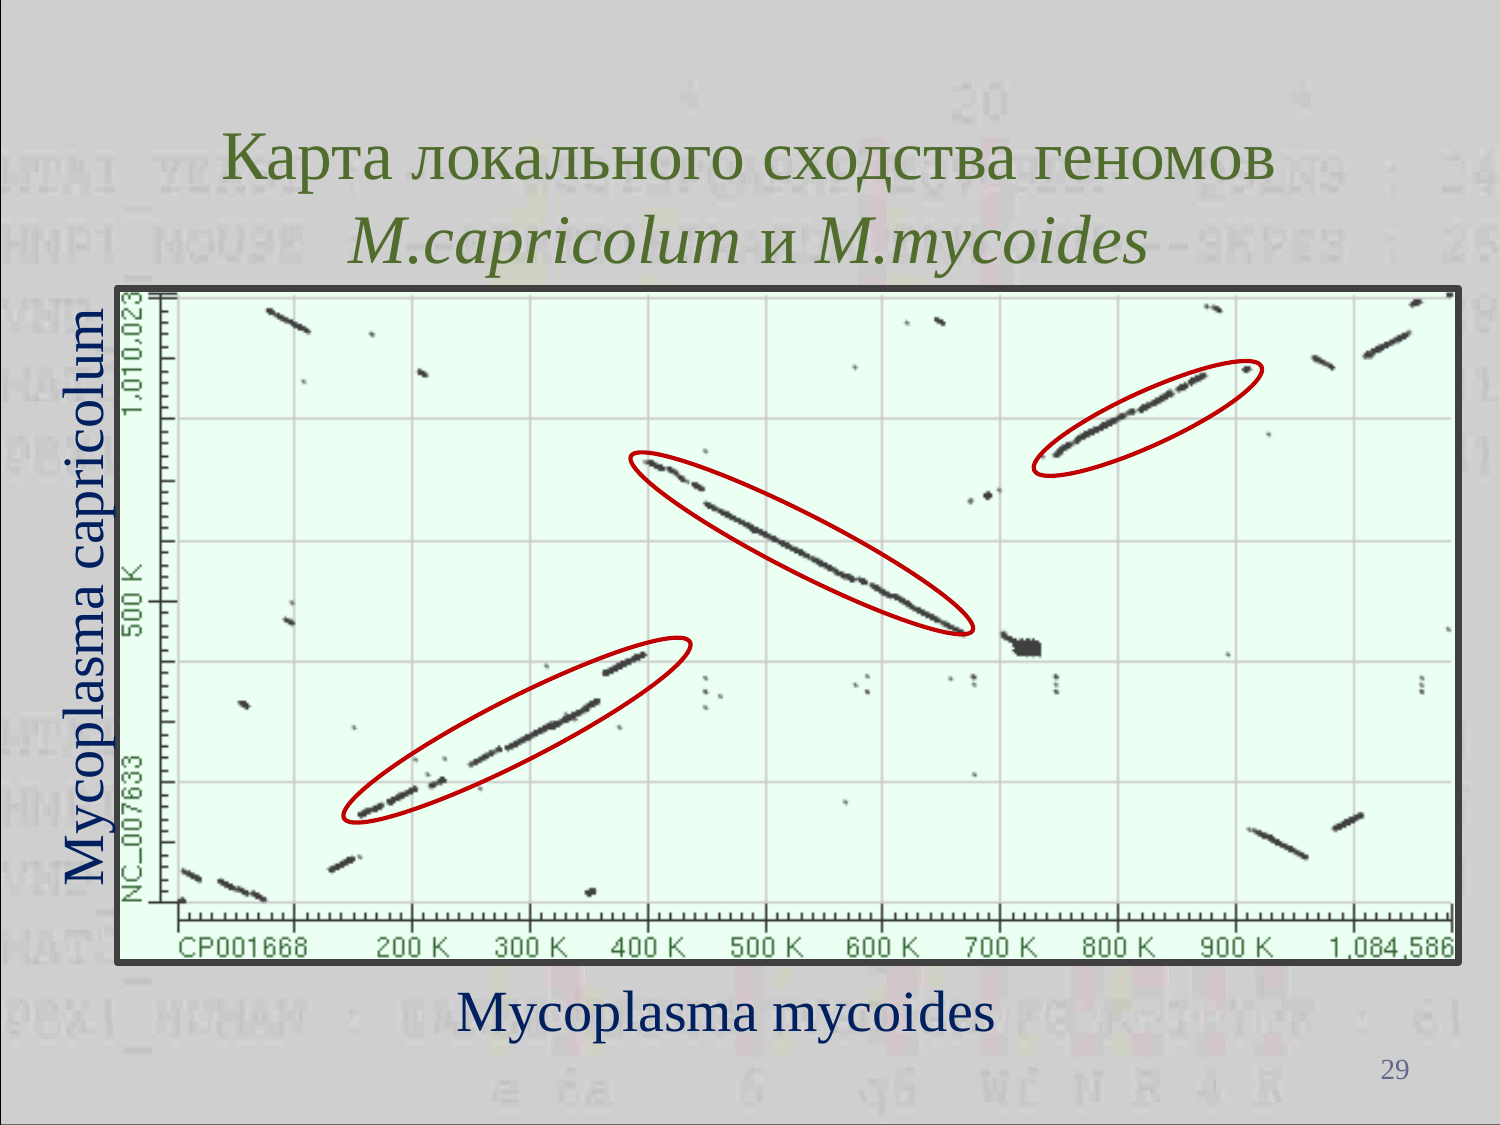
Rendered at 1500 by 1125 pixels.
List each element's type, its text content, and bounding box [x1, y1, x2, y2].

picture [0, 0, 1500, 1125]
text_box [37, 291, 1456, 1051]
text_box Карта локального сходства геномов M.capricolum и M.mycoides [112, 99, 1387, 287]
text_box 29 [1074, 1059, 1425, 1103]
